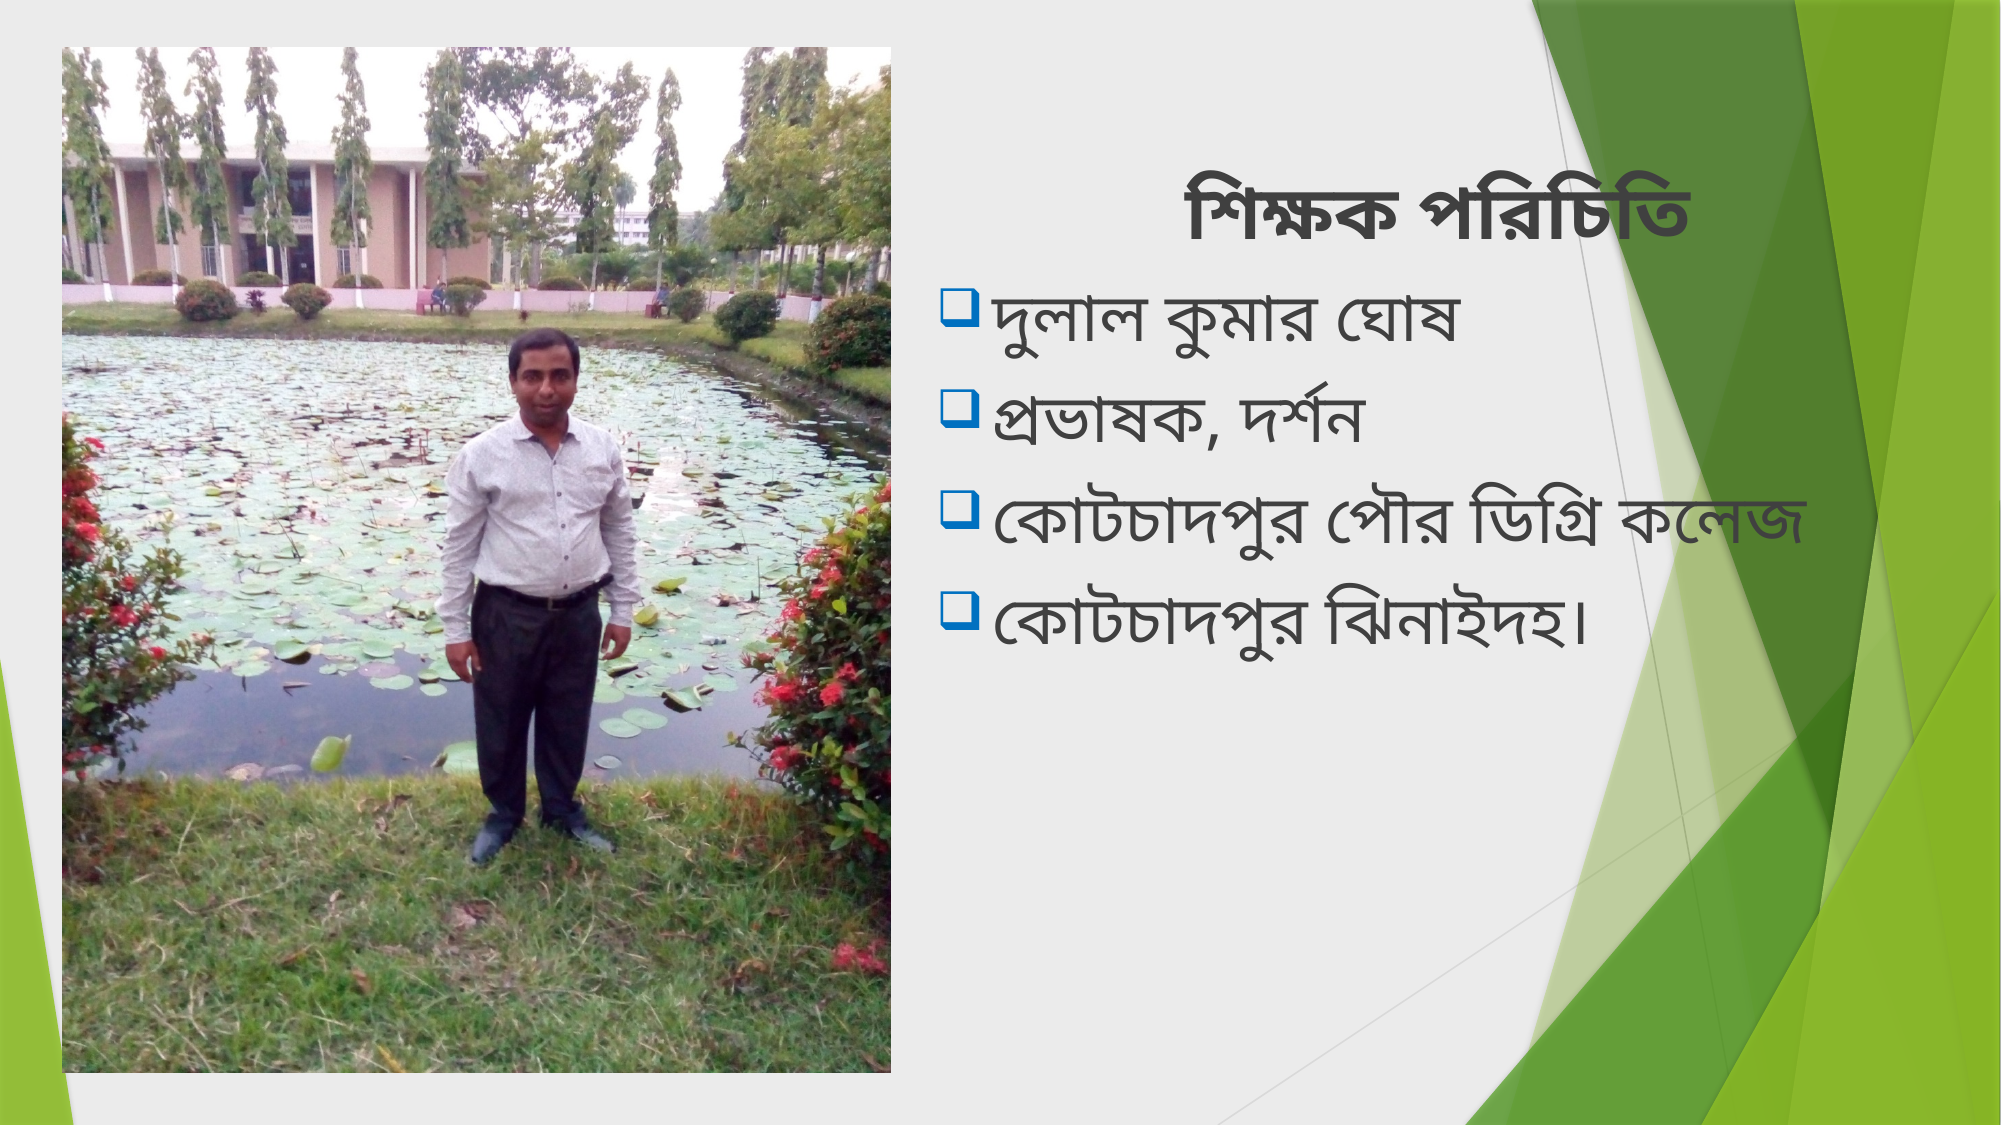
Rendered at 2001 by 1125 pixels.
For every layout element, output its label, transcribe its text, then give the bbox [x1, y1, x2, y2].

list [61, 46, 892, 1073]
list শিক্ষক পরিচিতি দুলাল কুমার ঘোষ প্রভাষক, দর্শন কোটচাদপুর পৌর ডিগ্রি কলেজ কোটচাদপুর ঝিনাইদহ। [921, 24, 1955, 1063]
